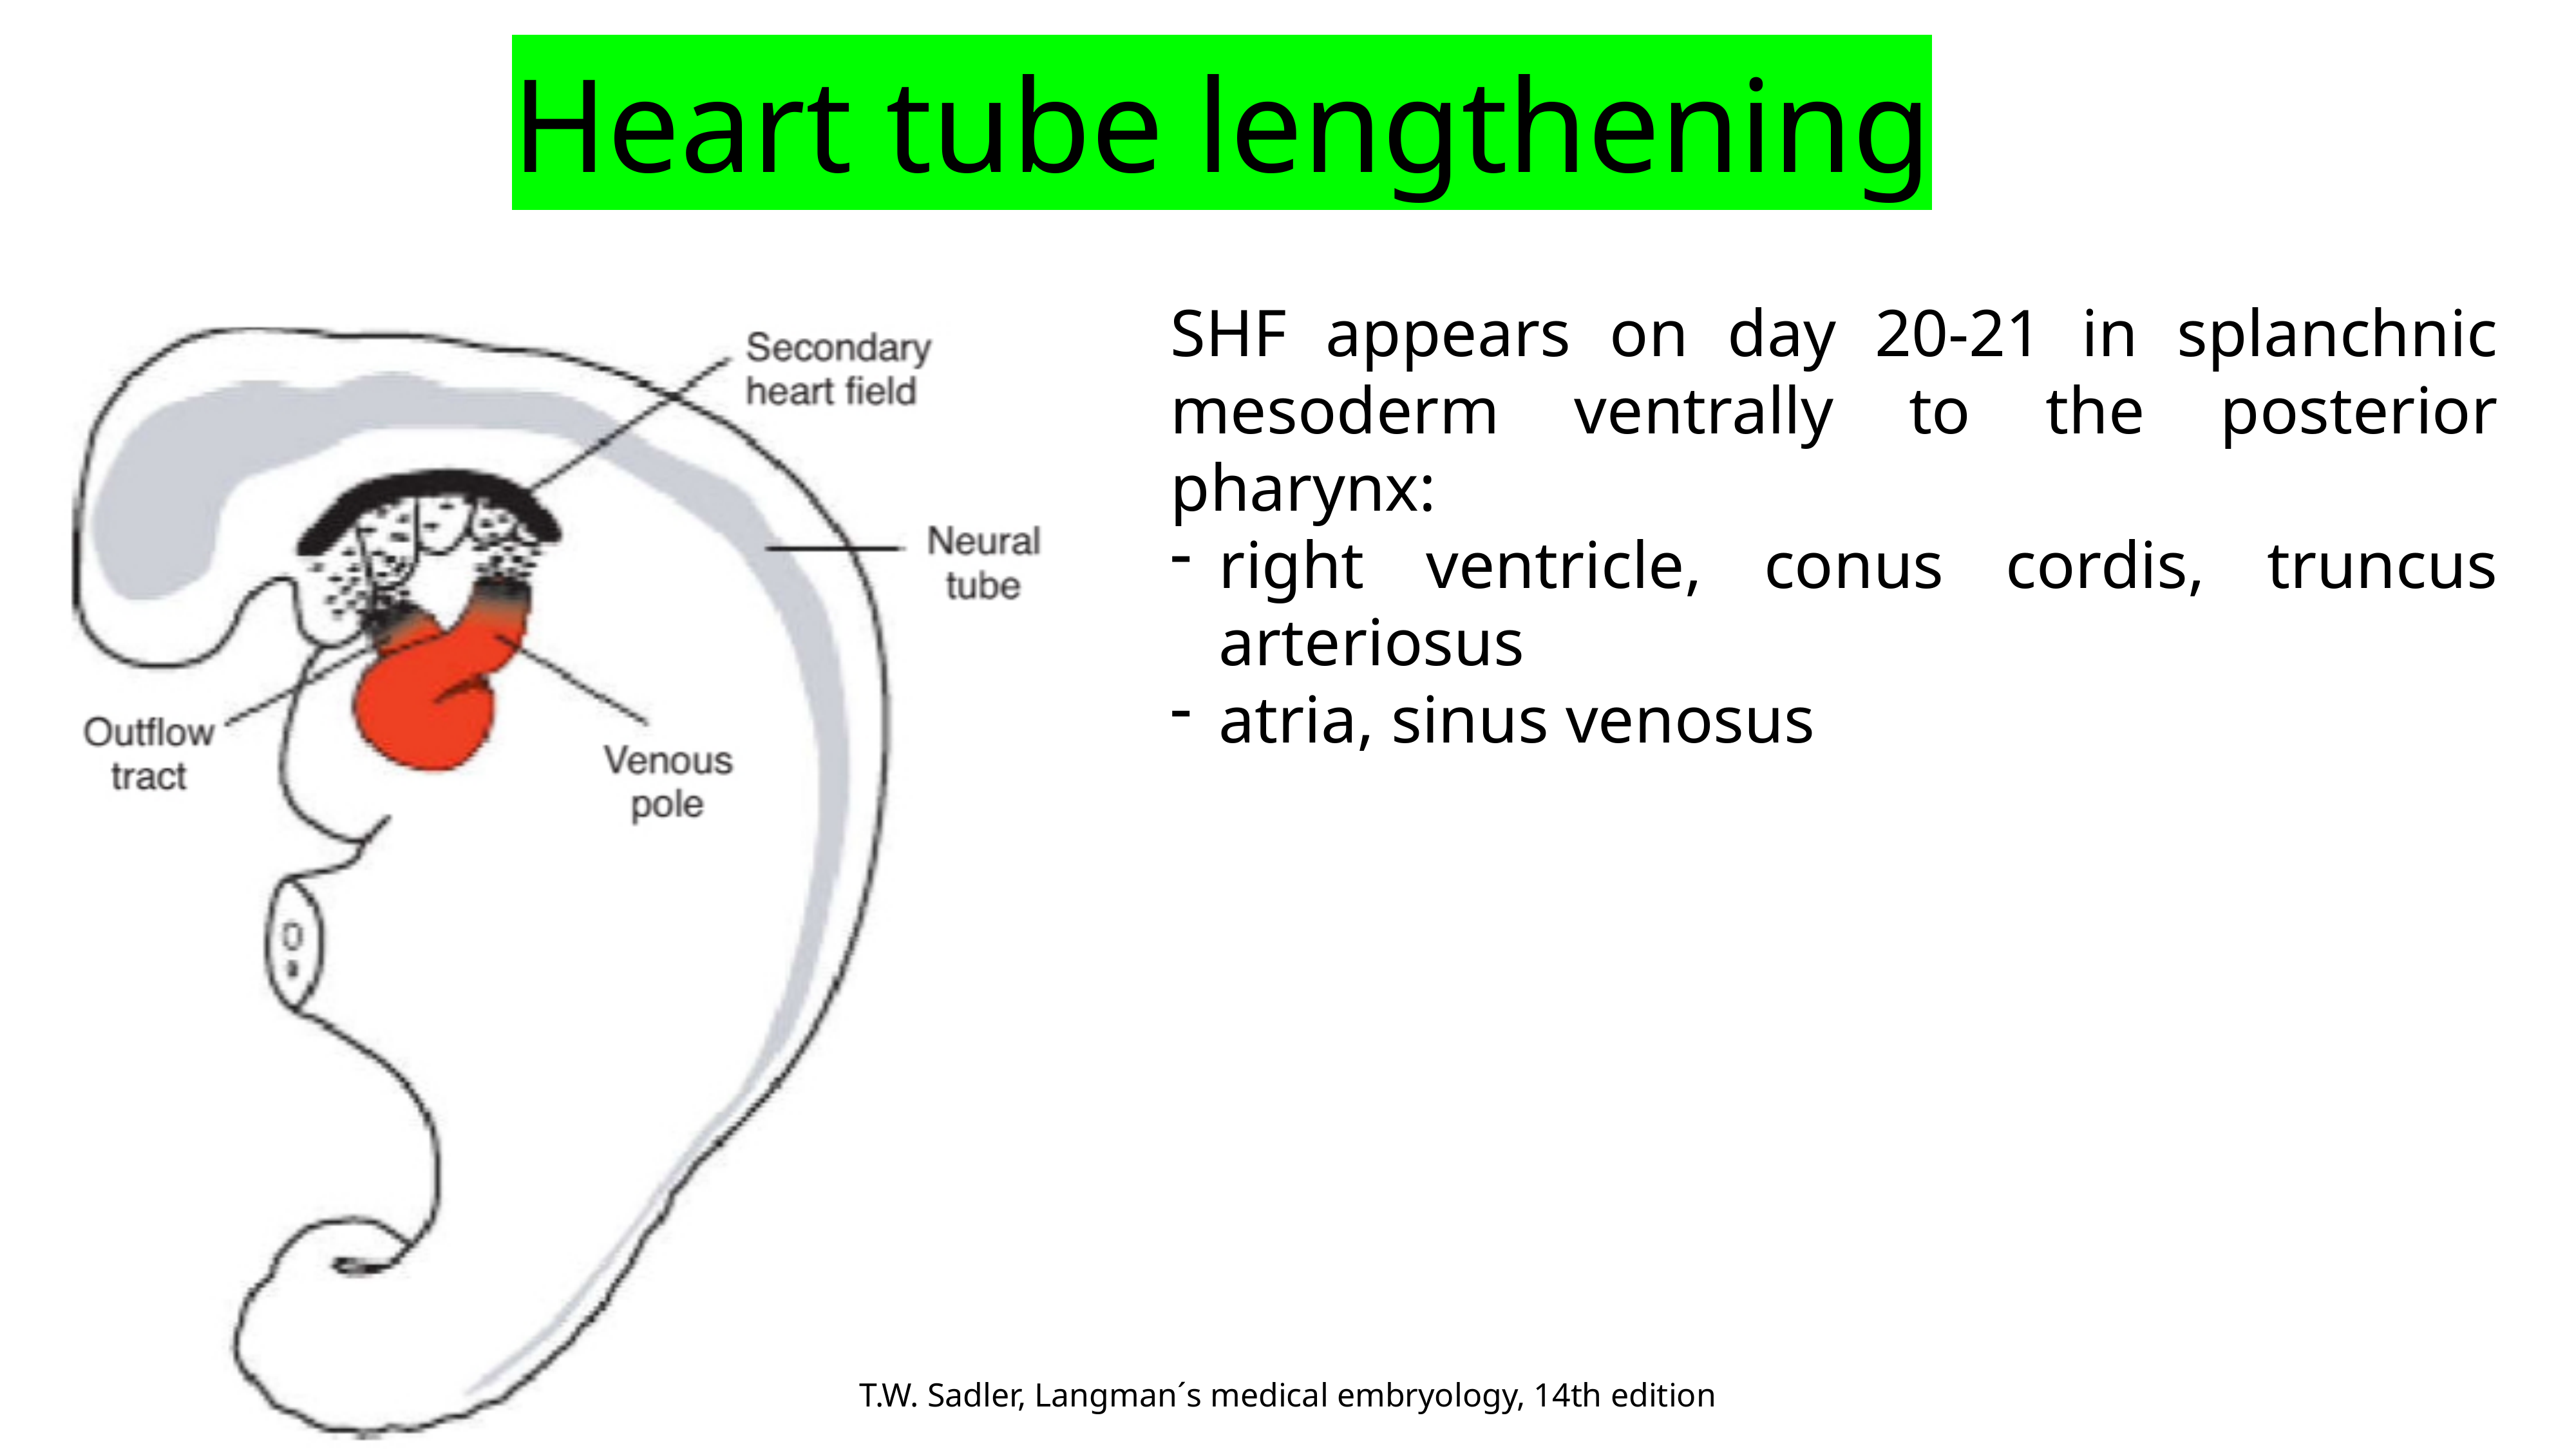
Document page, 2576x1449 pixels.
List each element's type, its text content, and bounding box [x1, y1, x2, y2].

text_box SHF appears on day 20-21 in splanchnic mesoderm ventrally to the posterior pharynx: right ventricle, conus cordis, truncus arteriosus atria, sinus venosus [1165, 287, 2505, 761]
text_box T.W. Sadler, Langman´s medical embryology, 14th edition [1091, 1369, 1723, 1419]
text_box Heart tube lengthening [507, 38, 1937, 204]
picture [26, 120, 1091, 1449]
